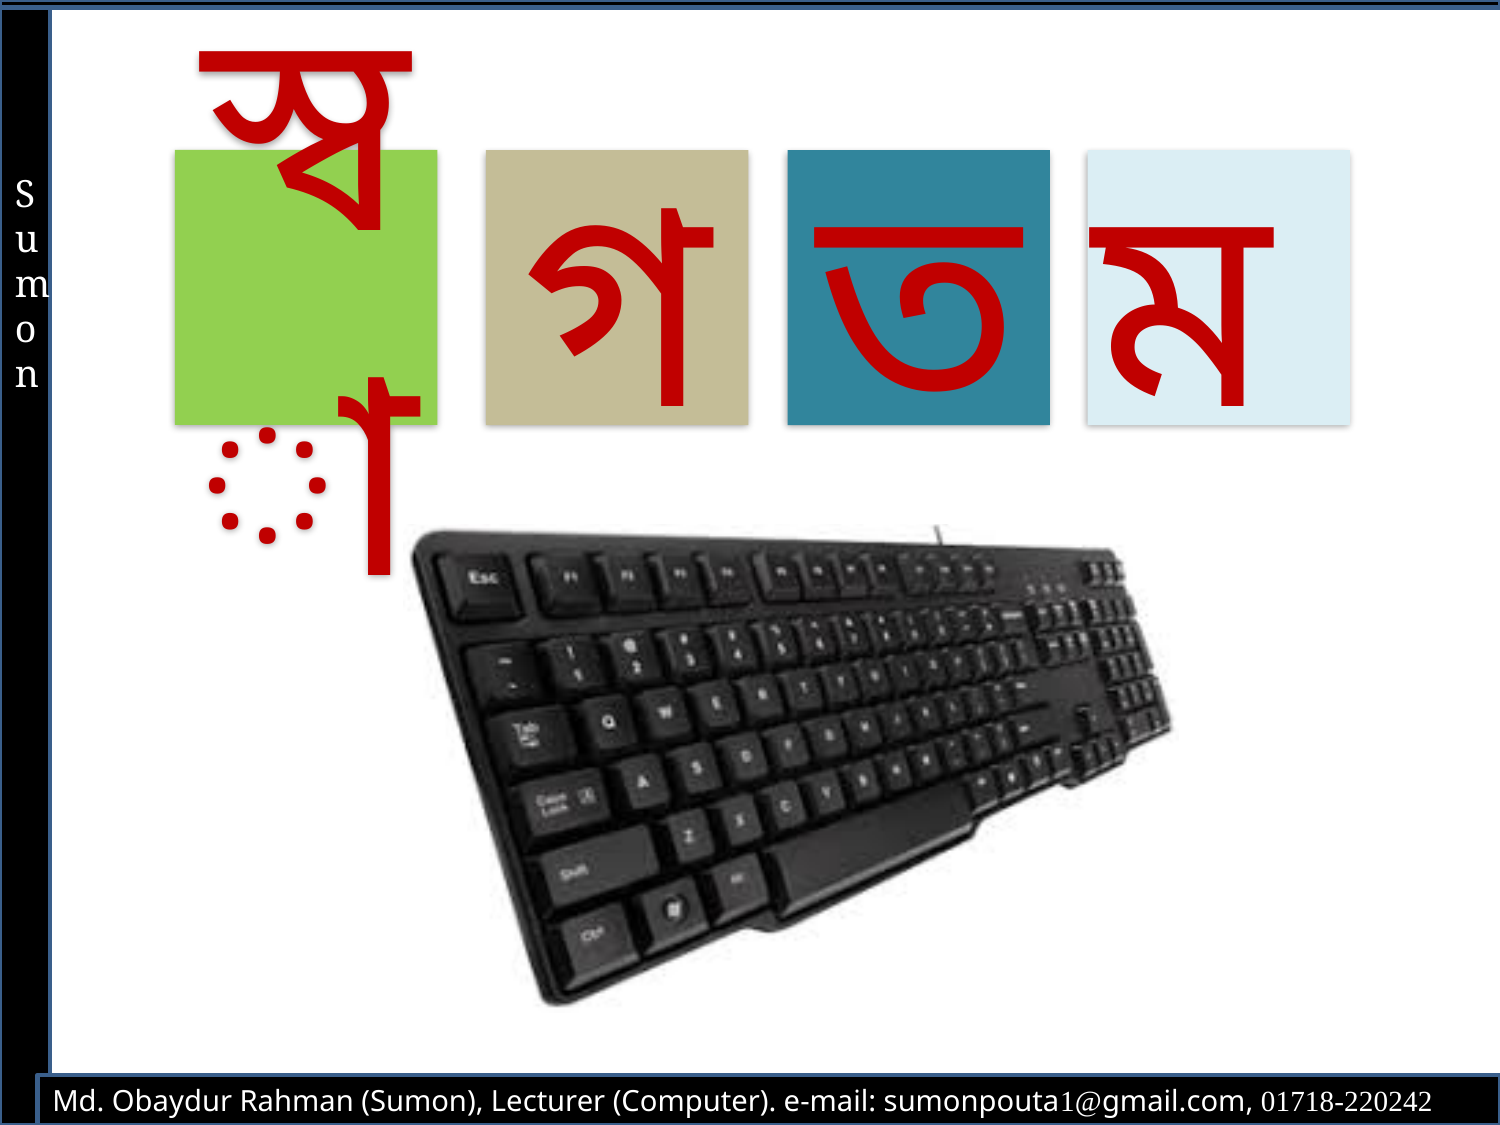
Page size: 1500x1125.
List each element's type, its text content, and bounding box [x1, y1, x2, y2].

text_box গ [485, 150, 749, 426]
text_box [0, 0, 1500, 10]
text_box S u m o n [0, 162, 44, 403]
text_box ত [787, 150, 1050, 426]
text_box [0, 10, 52, 1125]
text_box Md. Obaydur Rahman (Sumon), Lecturer (Computer). e-mail: sumonpouta1@gmail.com, 01718-220242 [35, 1073, 1500, 1125]
text_box ম [1087, 150, 1350, 426]
text_box স্বা [174, 149, 438, 425]
picture [403, 524, 1180, 1013]
